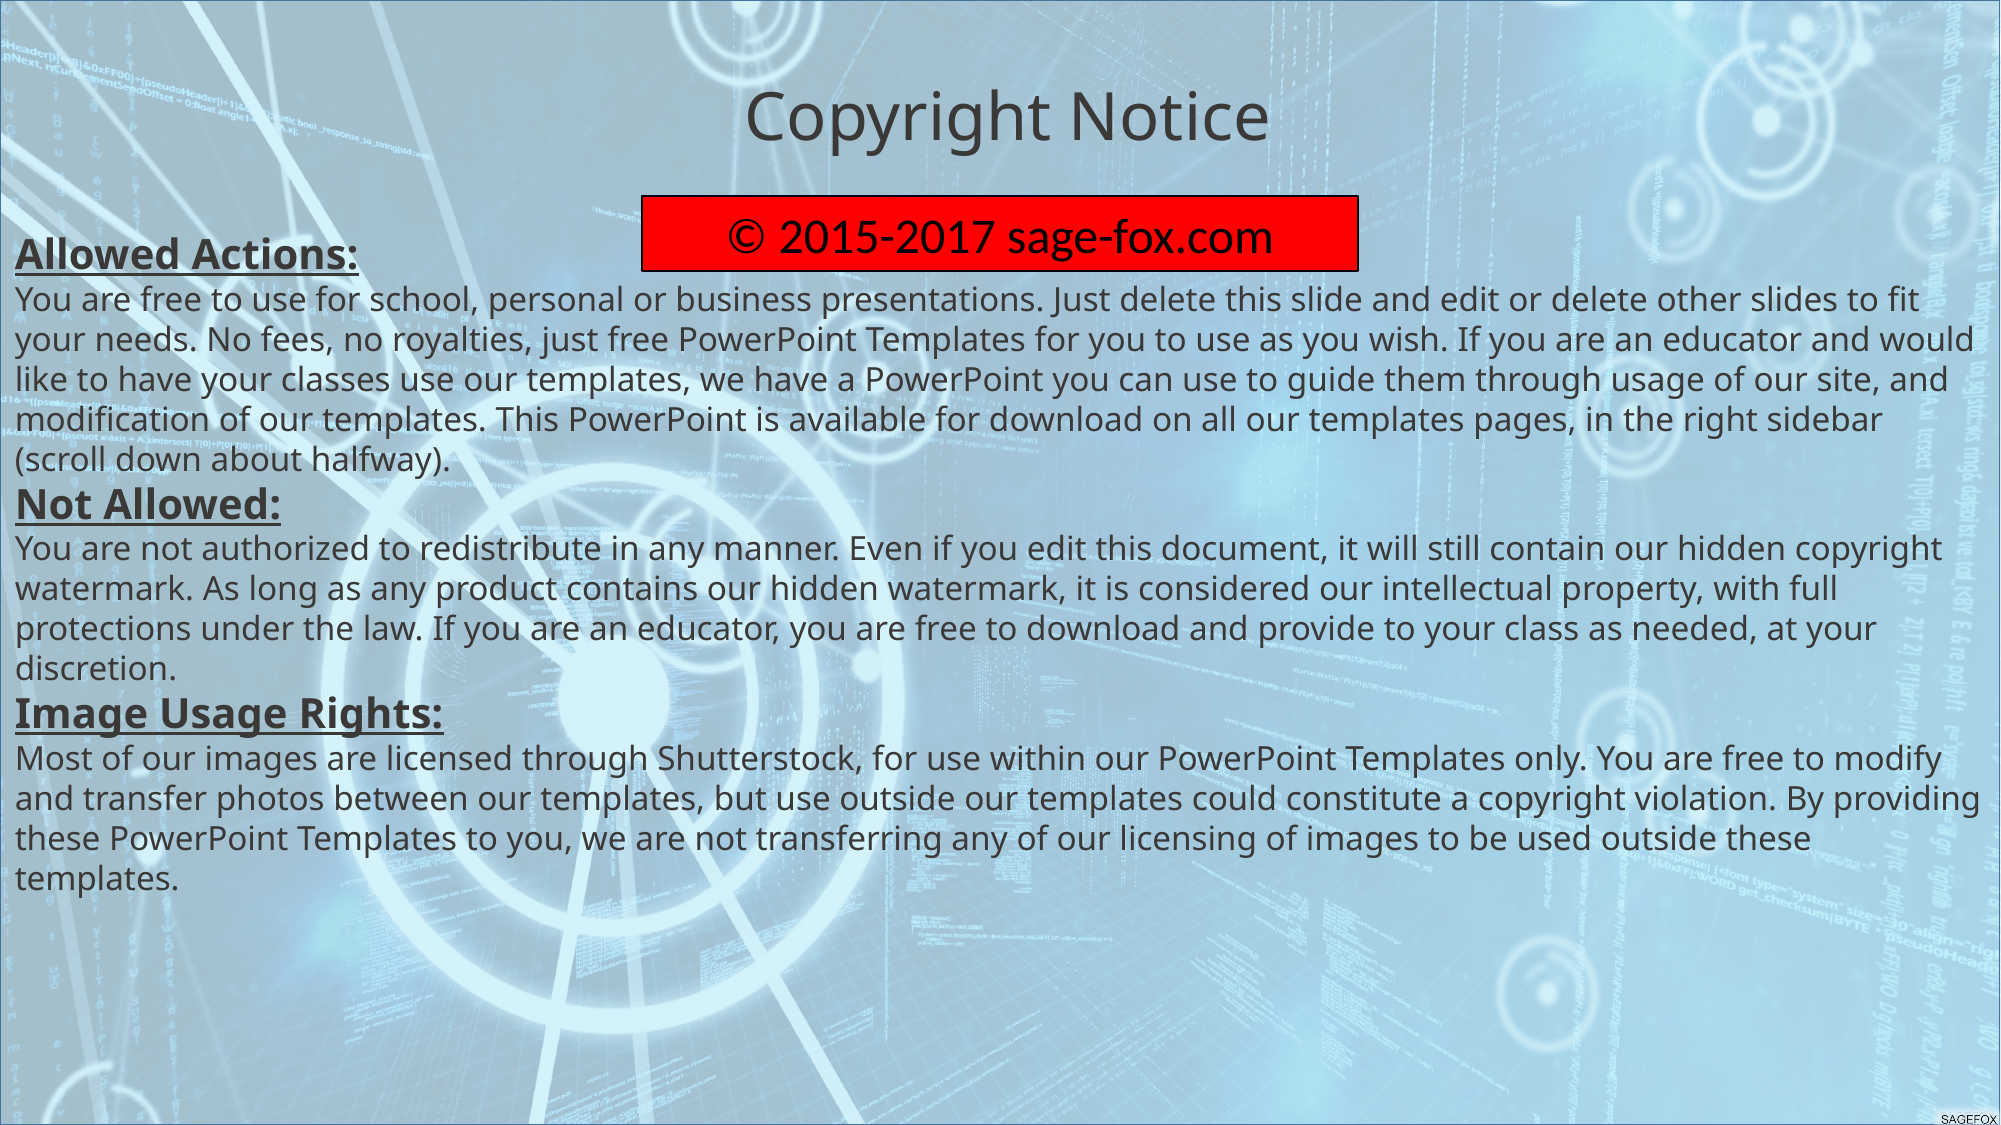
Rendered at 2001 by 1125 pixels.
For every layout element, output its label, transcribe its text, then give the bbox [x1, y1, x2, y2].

text_box Allowed Actions: You are free to use for school, personal or business presentations. Just delete this slide and edit or delete other slides to fit your needs. No fees, no royalties, just free PowerPoint Templates for you to use as you wish. If you are an educator and would like to have your classes use our templates, we have a PowerPoint you can use to guide them through usage of our site, and modification of our templates. This PowerPoint is available for download on all our templates pages, in the right sidebar (scroll down about halfway). Not Allowed: You are not authorized to redistribute in any manner. Even if you edit this document, it will still contain our hidden copyright watermark. As long as any product contains our hidden watermark, it is considered our intellectual property, with full protections under the law. If you are an educator, you are free to download and provide to your class as needed, at your discretion. Image Usage Rights: Most of our images are licensed through Shutterstock, for use within our PowerPoint Templates only. You are free to modify and transfer photos between our templates, but use outside our templates could constitute a copyright violation. By providing these PowerPoint Templates to you, we are not transferring any of our licensing of images to be used outside these templates. [0, 0, 2000, 1125]
title Copyright Notice [493, 60, 1524, 178]
text_box © 2015-2017 sage-fox.com [641, 196, 1358, 272]
picture [1938, 1114, 1999, 1125]
